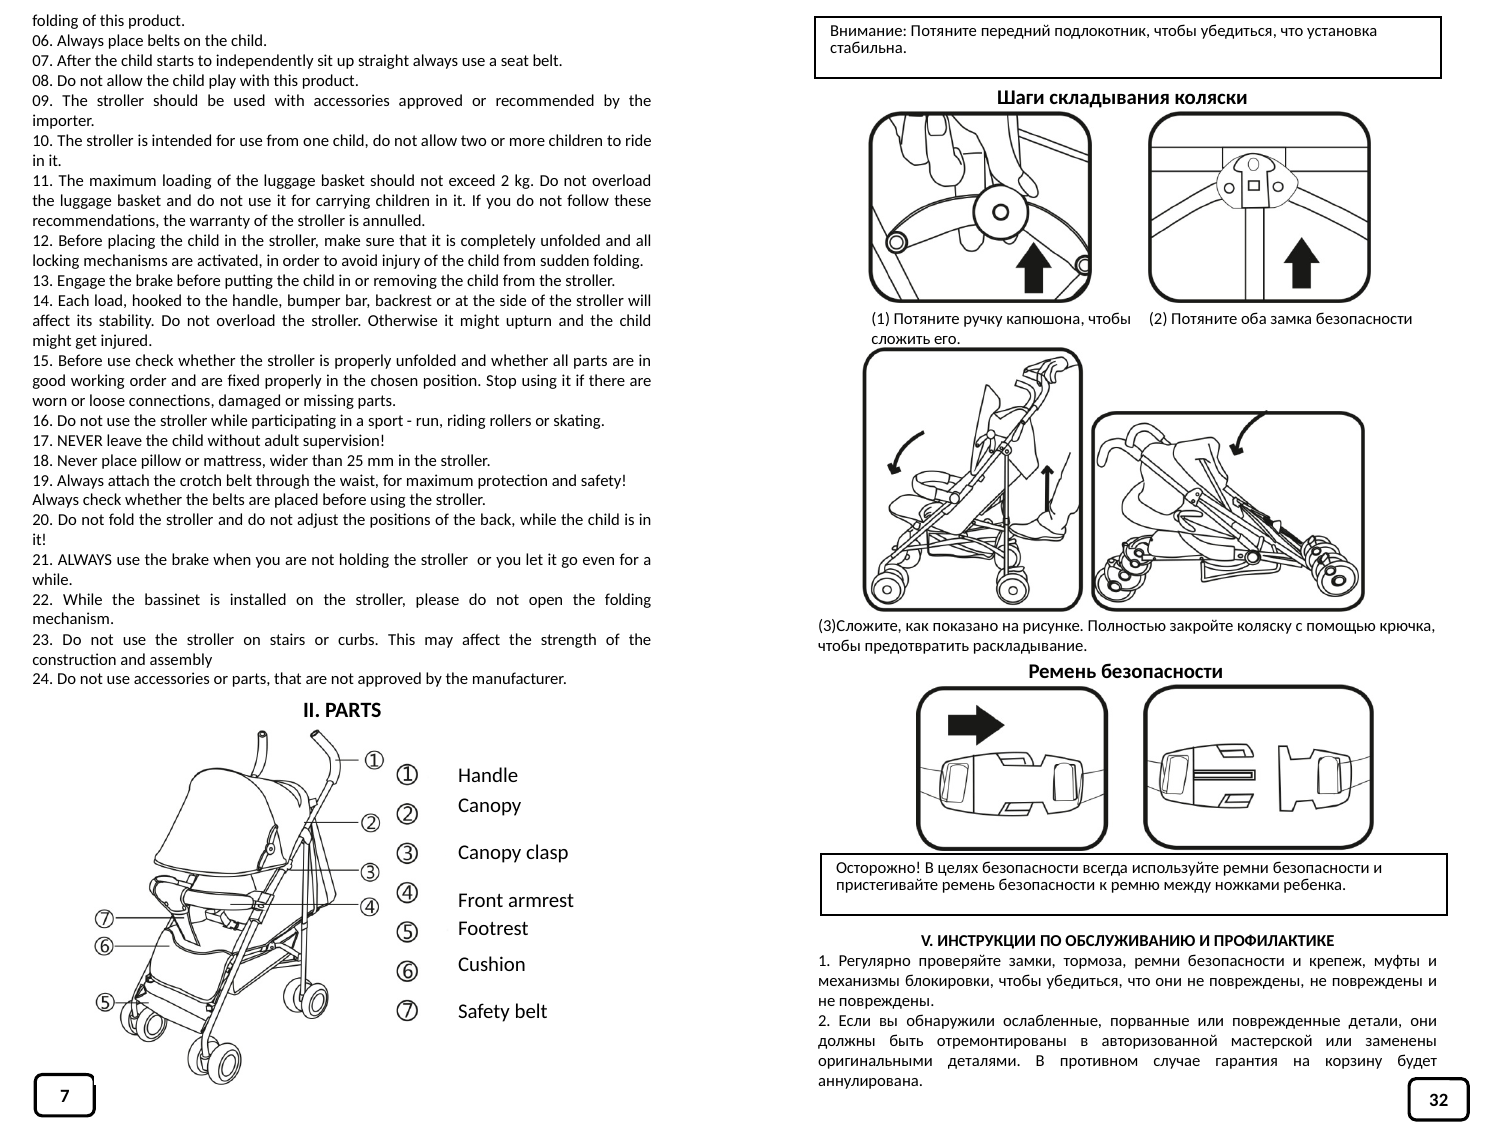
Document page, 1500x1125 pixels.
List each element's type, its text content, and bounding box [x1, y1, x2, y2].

text_box folding of this product. 06. Always place belts on the child. 07. After the child starts to independently sit up straight always use a seat belt. 08. Do not allow the child play with this product. 09. The stroller should be used with accessories approved or recommended by the importer. 10. The stroller is intended for use from one child, do not allow two or more children to ride in it. 11. The maximum loading of the luggage basket should not exceed 2 kg. Do not overload the luggage basket and do not use it for carrying children in it. If you do not follow these recommendations, the warranty of the stroller is annulled. 12. Before placing the child in the stroller, make sure that it is completely unfolded and all locking mechanisms are activated, in order to avoid injury of the child from sudden folding. 13. Engage the brake before putting the child in or removing the child from the stroller. 14. Each load, hooked to the handle, bumper bar, backrest or at the side of the stroller will affect its stability. Do not overload the stroller. Otherwise it might upturn and the child might get injured. 15. Before use check whether the stroller is properly unfolded and whether all parts are in good working order and are fixed properly in the chosen position. Stop using it if there are worn or loose connections, damaged or missing parts. 16. Do not use the stroller while participating in a sport - run, riding rollers or skating. 17. NEVER leave the child without adult supervision! 18. Never place pillow or mattress, wider than 25 mm in the stroller. 19. Always attach the crotch belt through the waist, for maximum protection and safety! Always check whether the belts are placed before using the stroller. 20. Do not fold the stroller and do not adjust the positions of the back, while the child is in it! [17, 2, 668, 541]
text_box Safety belt [453, 990, 645, 1030]
text_box Cushion [453, 942, 609, 983]
text_box Canopy [453, 784, 609, 824]
table_header Осторожно! В целях безопасности всегда используйте ремни безопасности и пристегивайте ремень безопасности к ремню между ножками ребенка. [822, 855, 1446, 914]
text_box Ремень безопасности [801, 625, 1451, 691]
table_header Внимание: Потяните передний подлокотник, чтобы убедиться, что установка стабильна. [816, 18, 1440, 77]
text_box II. PARTS [17, 688, 668, 730]
text_box (1) Потяните ручку капюшона, чтобы сложить его. [856, 300, 1158, 355]
text_box Canopy clasp [453, 831, 668, 872]
text_box 32 [1411, 1078, 1469, 1120]
text_box Footrest [453, 907, 668, 948]
text_box V. ИНСТРУКЦИИ ПО ОБСЛУЖИВАНИЮ И ПРОФИЛАКТИКЕ 1. Регулярно проверяйте замки, тормоза, ремни безопасности и крепеж, муфты и механизмы блокировки, чтобы убедиться, что они не повреждены, не повреждены и не повреждены. 2. Если вы обнаружили ослабленные, порванные или поврежденные детали, они должны быть отремонтированы в авторизованной мастерской или заменены оригинальными деталями. В противном случае гарантия на корзину будет аннулирована. [803, 922, 1453, 1118]
picture [862, 347, 1365, 612]
text_box Шаги складывания коляски [897, 76, 1347, 109]
text_box 21. ALWAYS use the brake when you are not holding the stroller or you let it go even for a while. 22. While the bassinet is installed on the stroller, please do not open the folding mechanism. 23. Do not use the stroller on stairs or curbs. This may affect the strength of the construction and assembly 24. Do not use accessories or parts, that are not approved by the manufacturer. [17, 541, 668, 688]
text_box (2) Потяните оба замка безопасности [1134, 300, 1465, 336]
text_box (3)Сложите, как показано на рисунке. Полностью закройте коляску с помощью крючка, чтобы предотвратить раскладывание. [803, 607, 1453, 663]
text_box Front armrest [453, 878, 680, 919]
picture [94, 728, 449, 1085]
picture [868, 111, 1371, 303]
picture [916, 684, 1374, 851]
text_box Handle [453, 753, 609, 784]
text_box 7 [35, 1074, 95, 1116]
